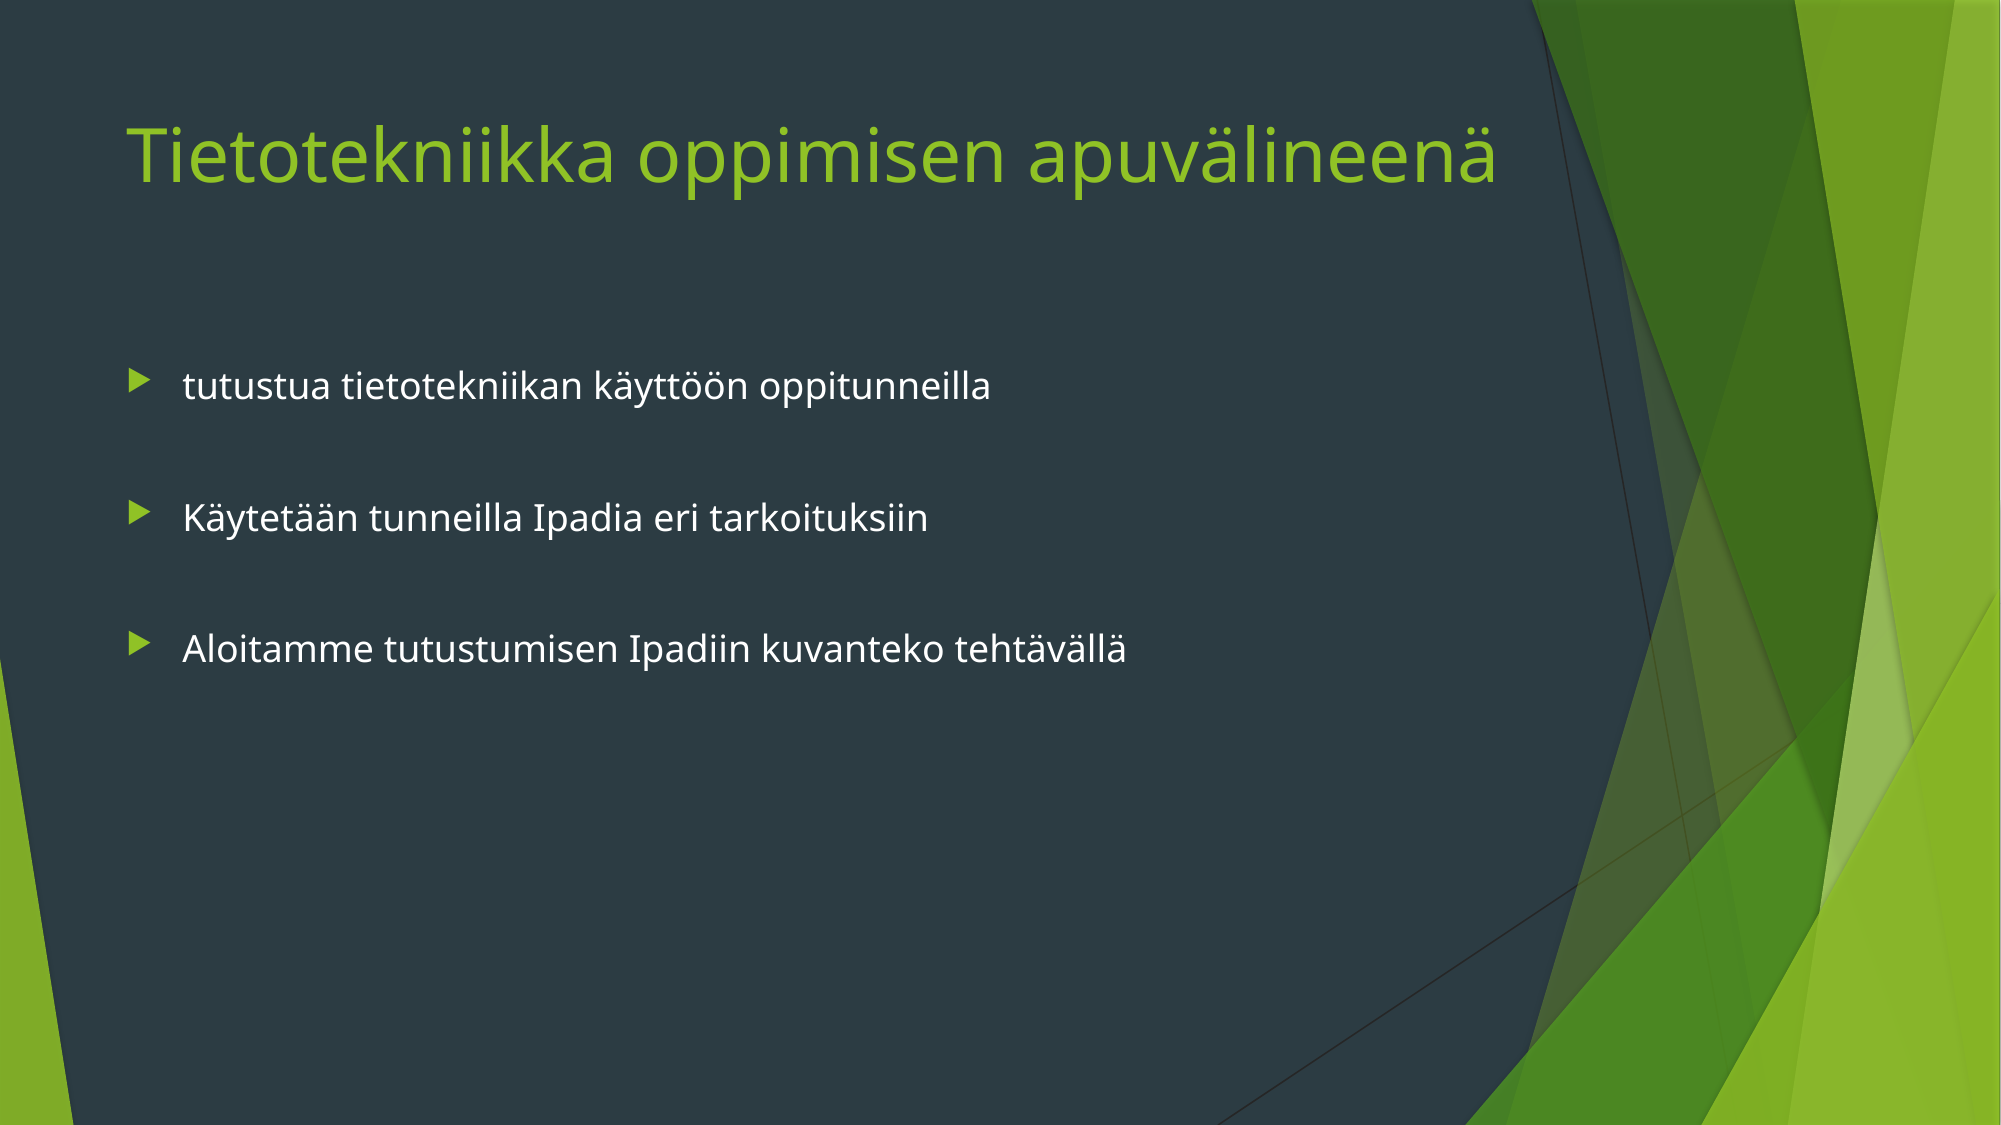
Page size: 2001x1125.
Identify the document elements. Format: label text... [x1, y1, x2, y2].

list tutustua tietotekniikan käyttöön oppitunneilla Käytetään tunneilla Ipadia eri tarkoituksiin Aloitamme tutustumisen Ipadiin kuvanteko tehtävällä [111, 354, 1522, 992]
title Tietotekniikka oppimisen apuvälineenä [111, 99, 1522, 317]
